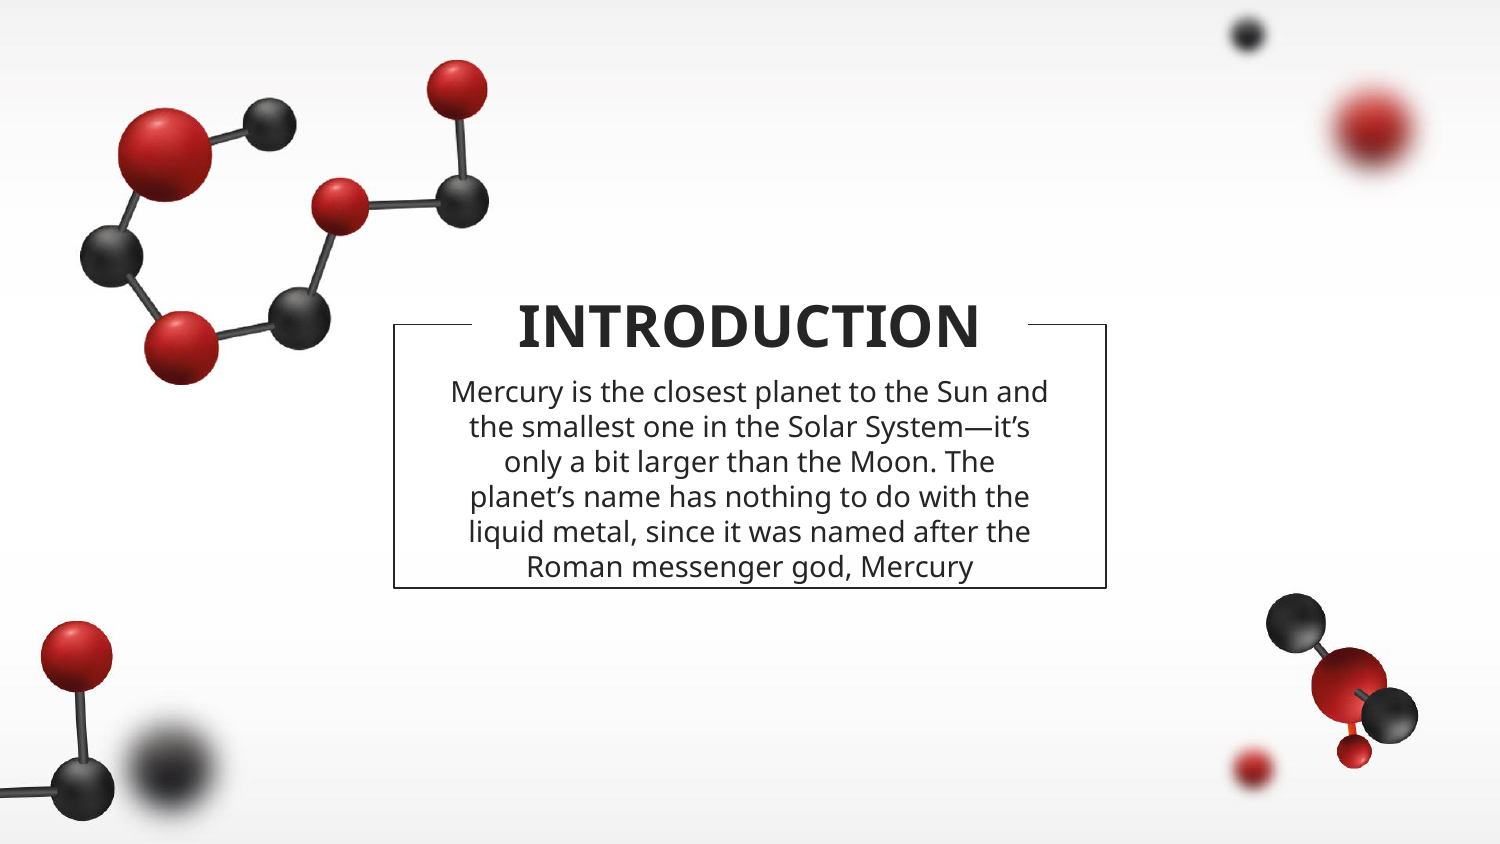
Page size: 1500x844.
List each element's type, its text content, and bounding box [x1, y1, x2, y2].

title INTRODUCTION [463, 272, 1037, 322]
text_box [393, 324, 1107, 589]
picture [0, 0, 1500, 844]
